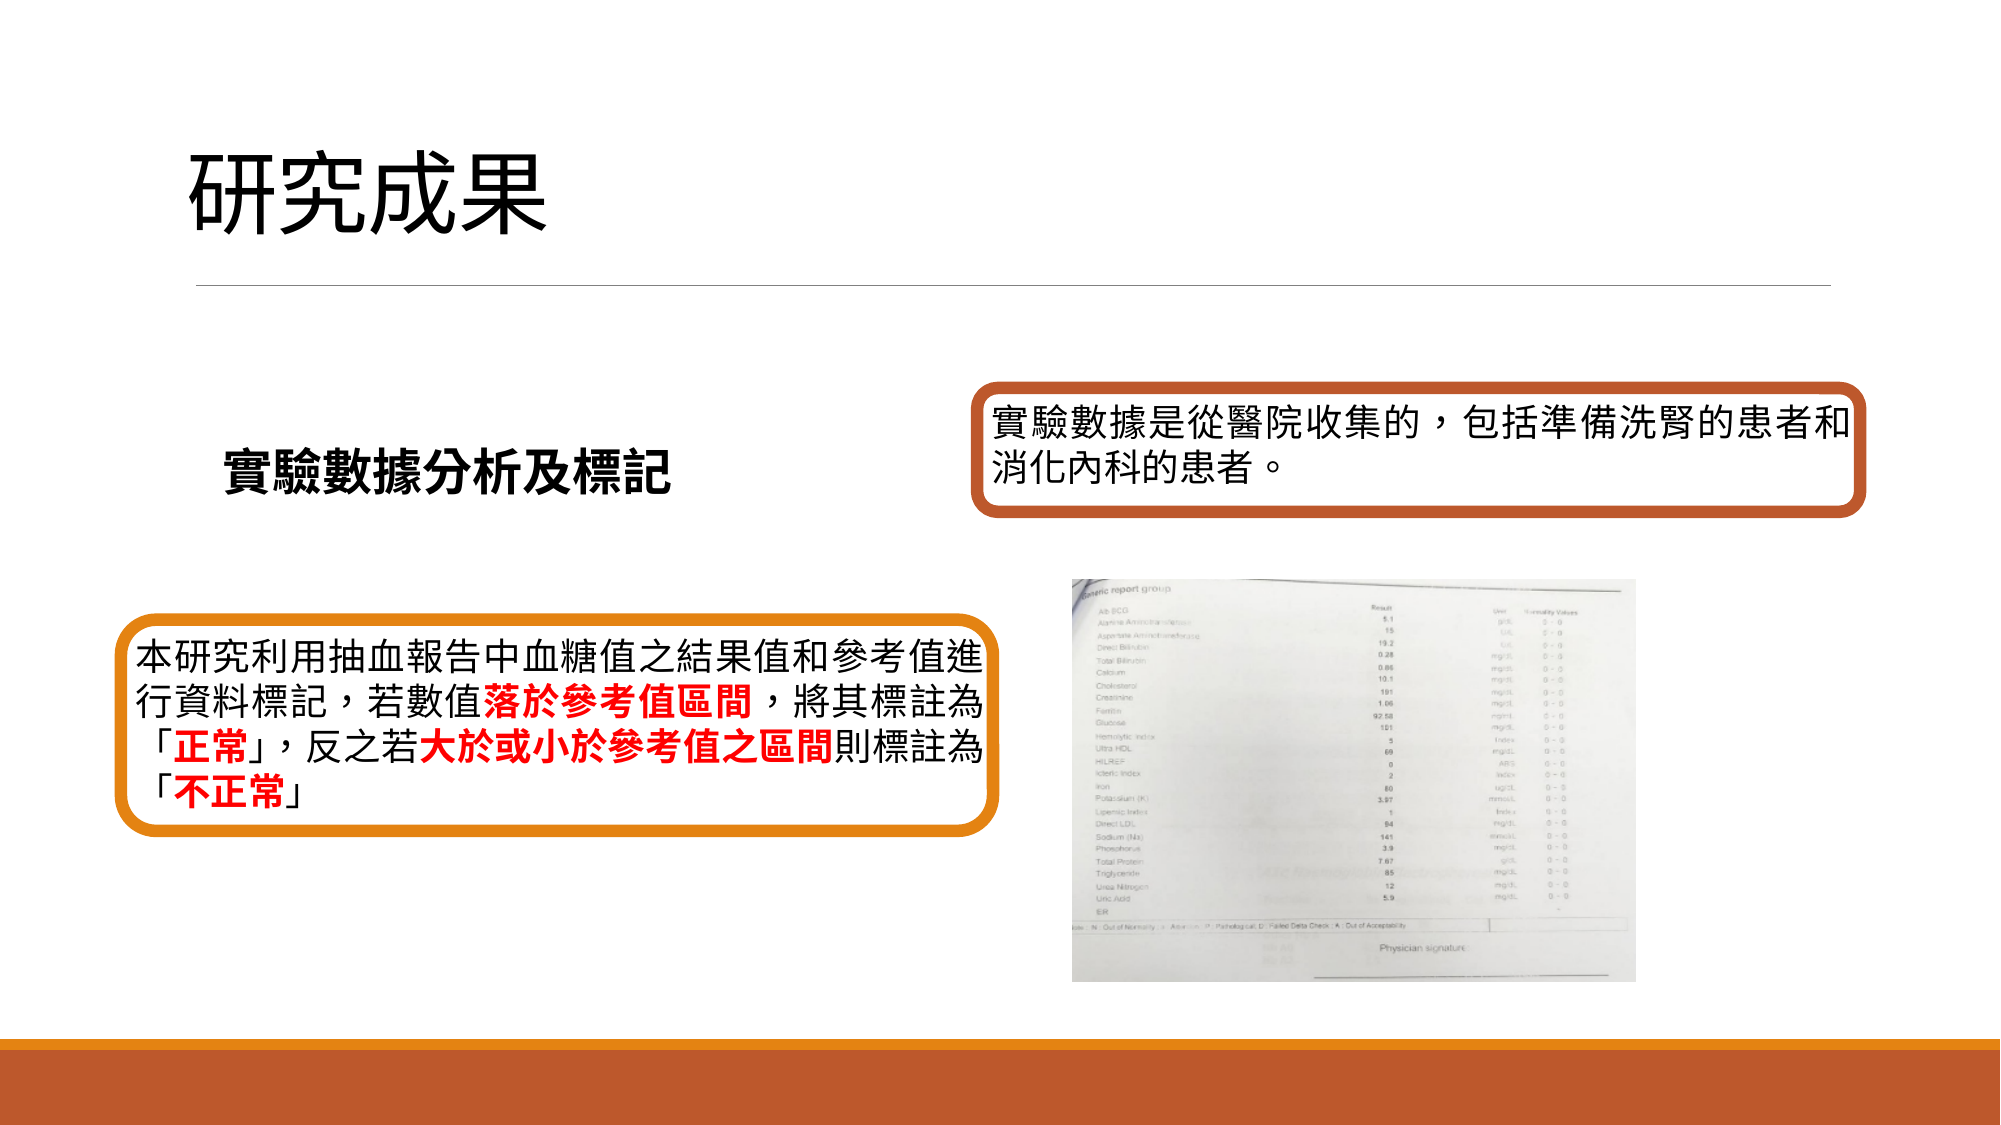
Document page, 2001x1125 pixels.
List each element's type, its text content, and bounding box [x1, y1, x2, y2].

title 研究成果 [171, 36, 1897, 254]
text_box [976, 387, 1868, 513]
picture [1071, 578, 1636, 982]
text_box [120, 619, 1001, 880]
text_box 實驗數據分析及標記 [132, 433, 813, 509]
